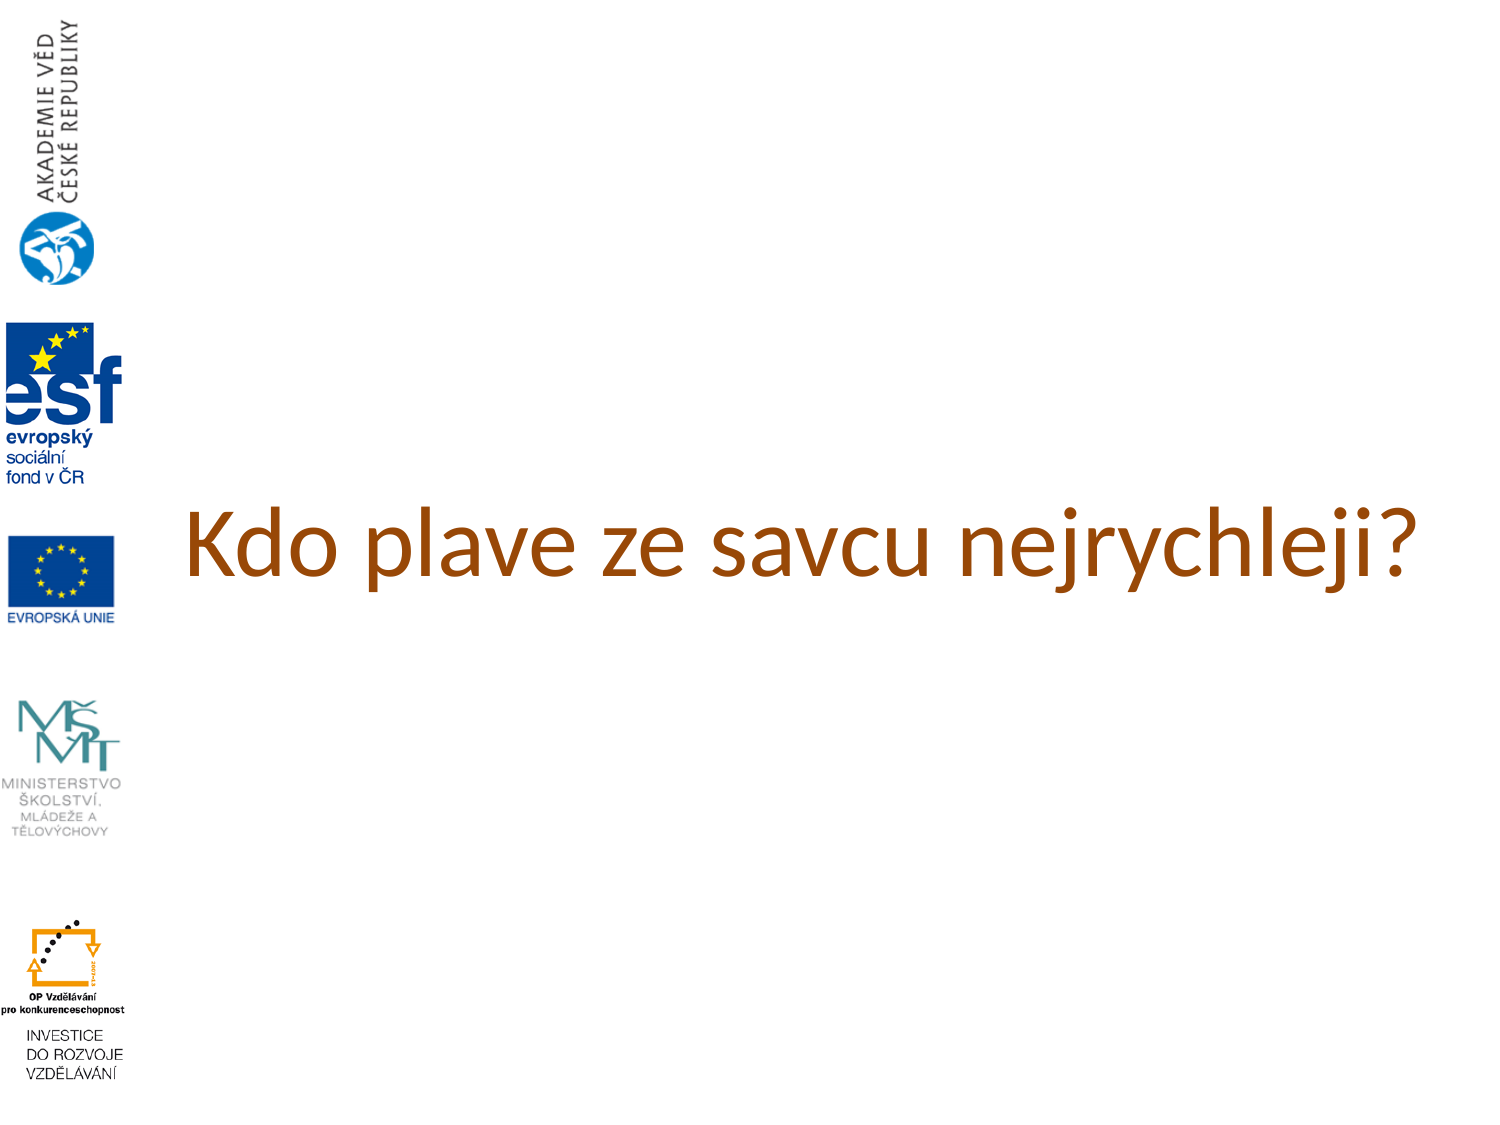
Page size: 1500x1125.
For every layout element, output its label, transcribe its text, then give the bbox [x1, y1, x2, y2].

text_box Kdo plave ze savcu nejrychleji? [169, 469, 1500, 604]
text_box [0, 0, 126, 1125]
